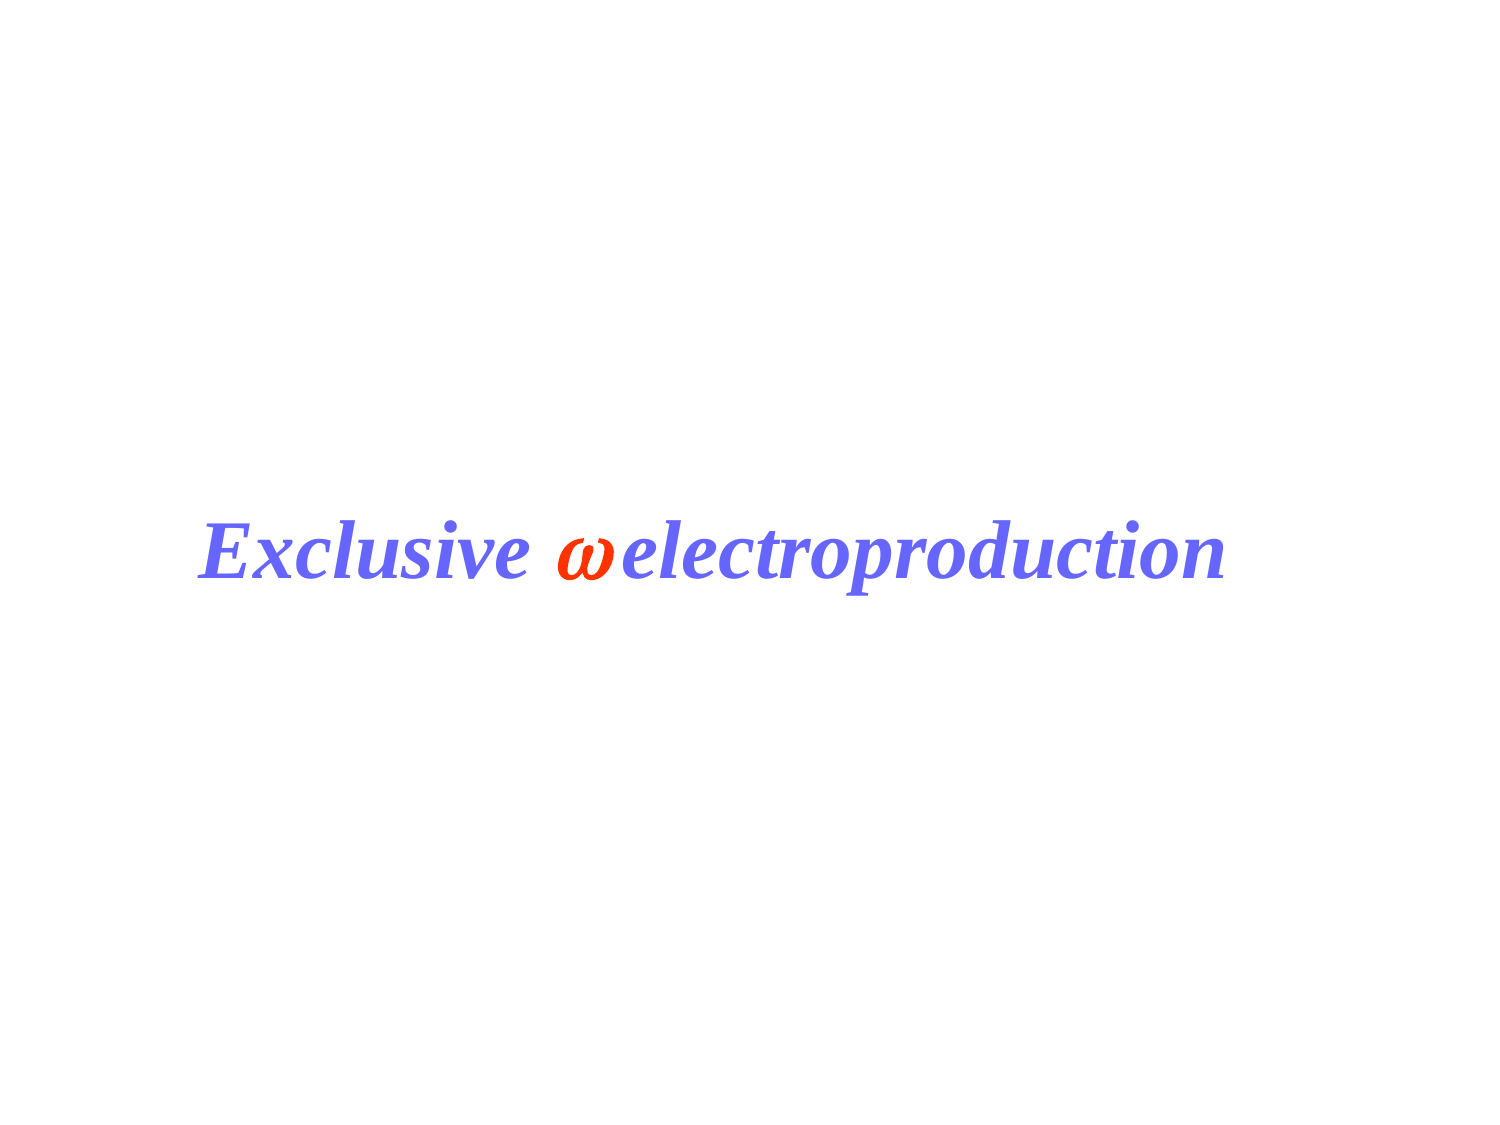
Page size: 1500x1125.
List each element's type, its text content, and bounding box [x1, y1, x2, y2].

text_box Exclusive w electroproduction [183, 487, 1244, 603]
